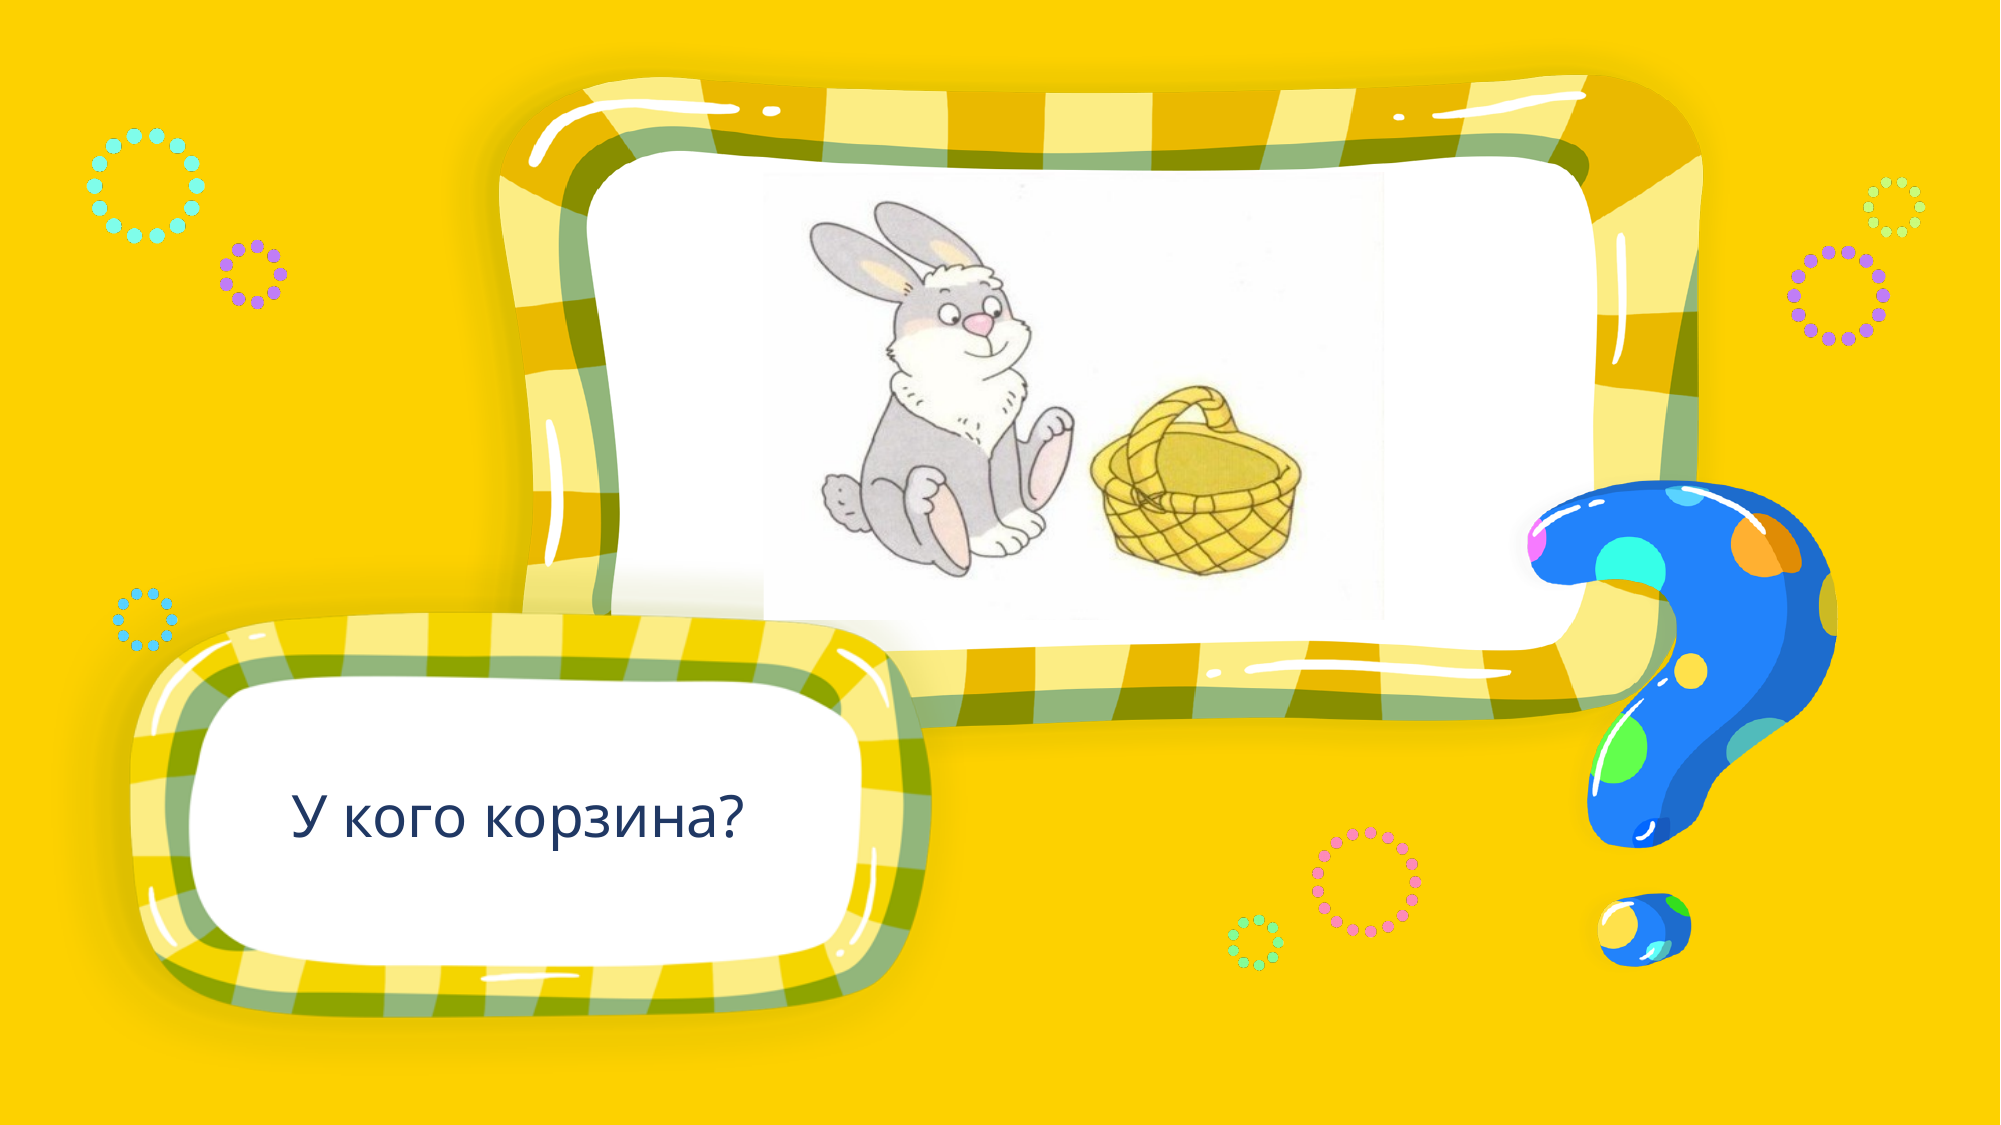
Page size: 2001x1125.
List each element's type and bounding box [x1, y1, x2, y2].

picture [51, 38, 1838, 1076]
picture [79, 102, 291, 312]
picture [1219, 905, 1287, 974]
picture [1306, 823, 1423, 940]
picture [1779, 168, 1926, 355]
